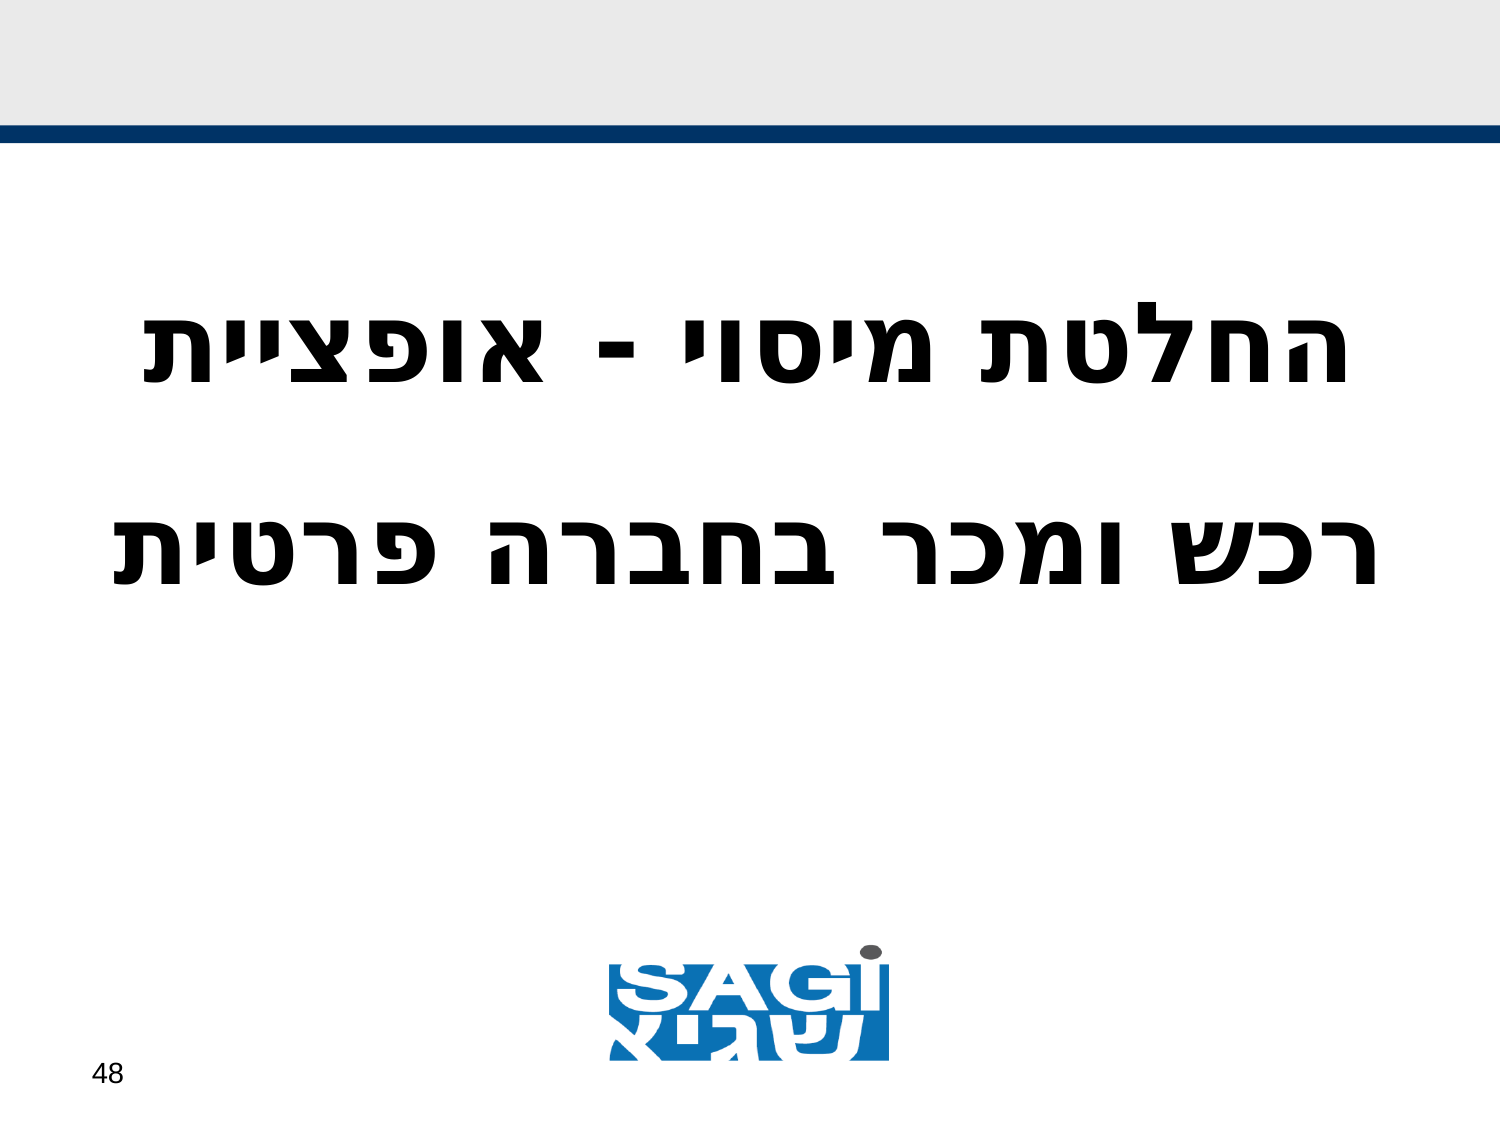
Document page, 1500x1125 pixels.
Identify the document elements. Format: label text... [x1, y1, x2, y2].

picture [596, 946, 904, 1063]
slide_number 48 [76, 1046, 428, 1125]
list החלטת מיסוי - אופציית רכש ומכר בחברה פרטית [75, 137, 1425, 946]
